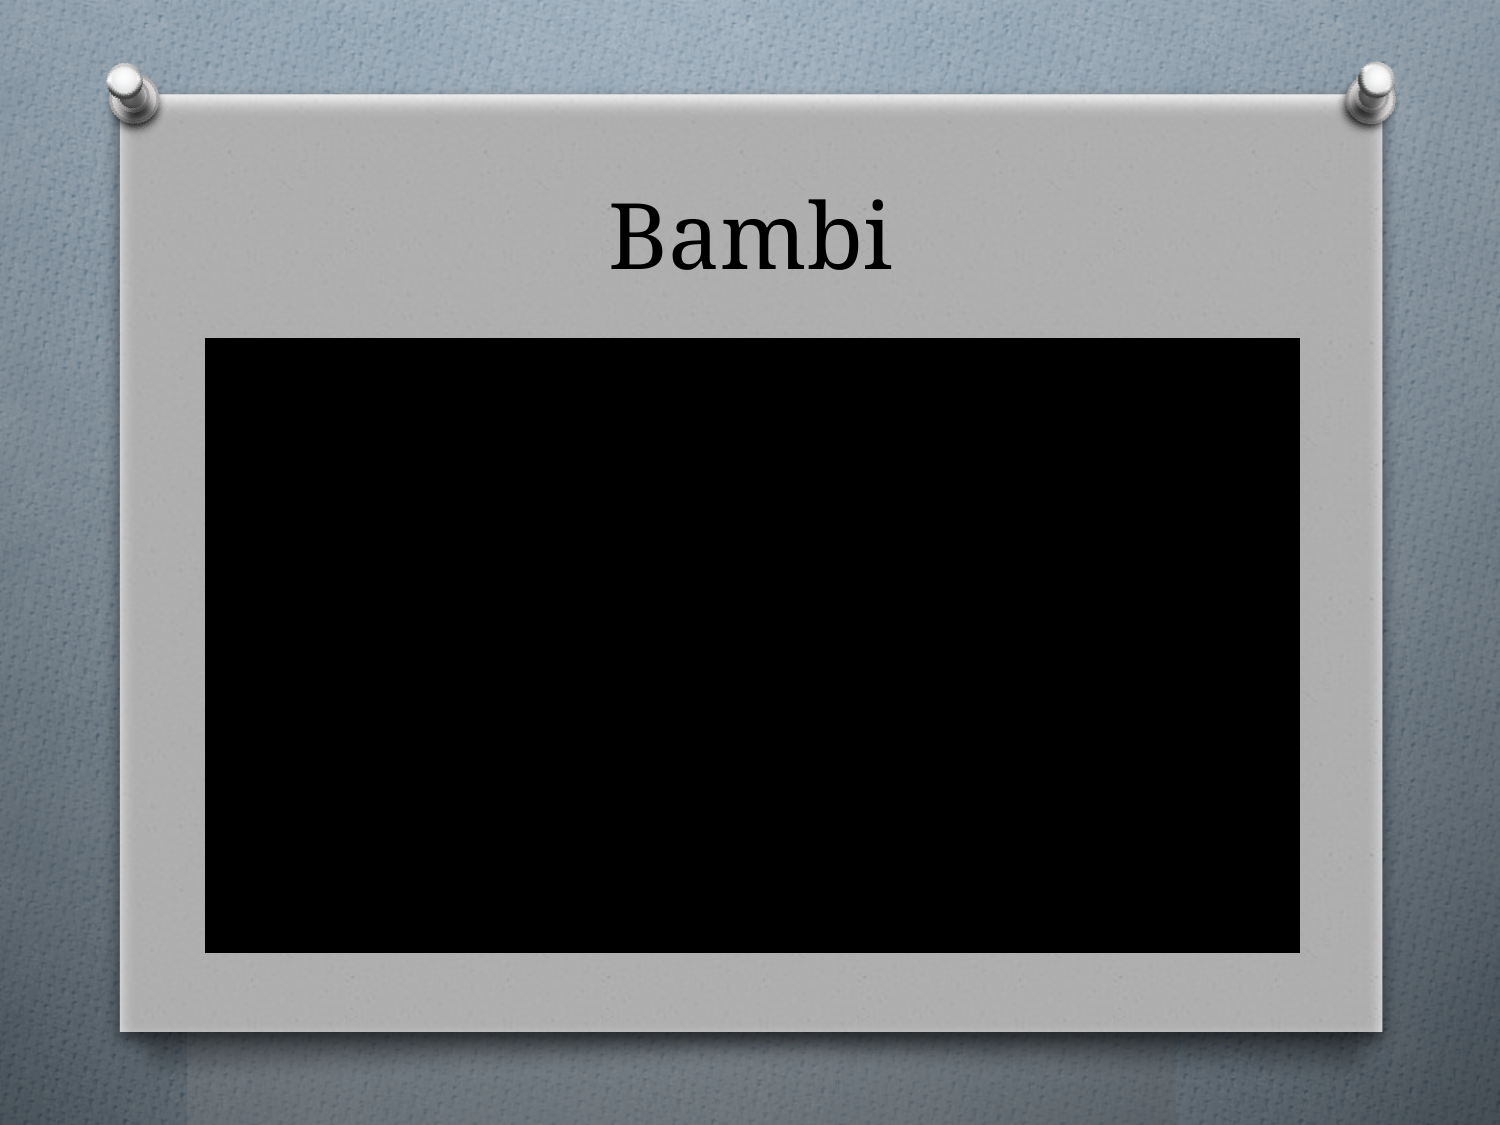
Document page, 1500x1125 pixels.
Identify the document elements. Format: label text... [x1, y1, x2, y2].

picture [75, 29, 198, 153]
picture [1317, 35, 1439, 156]
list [204, 337, 1301, 954]
title Bambi [179, 134, 1323, 332]
